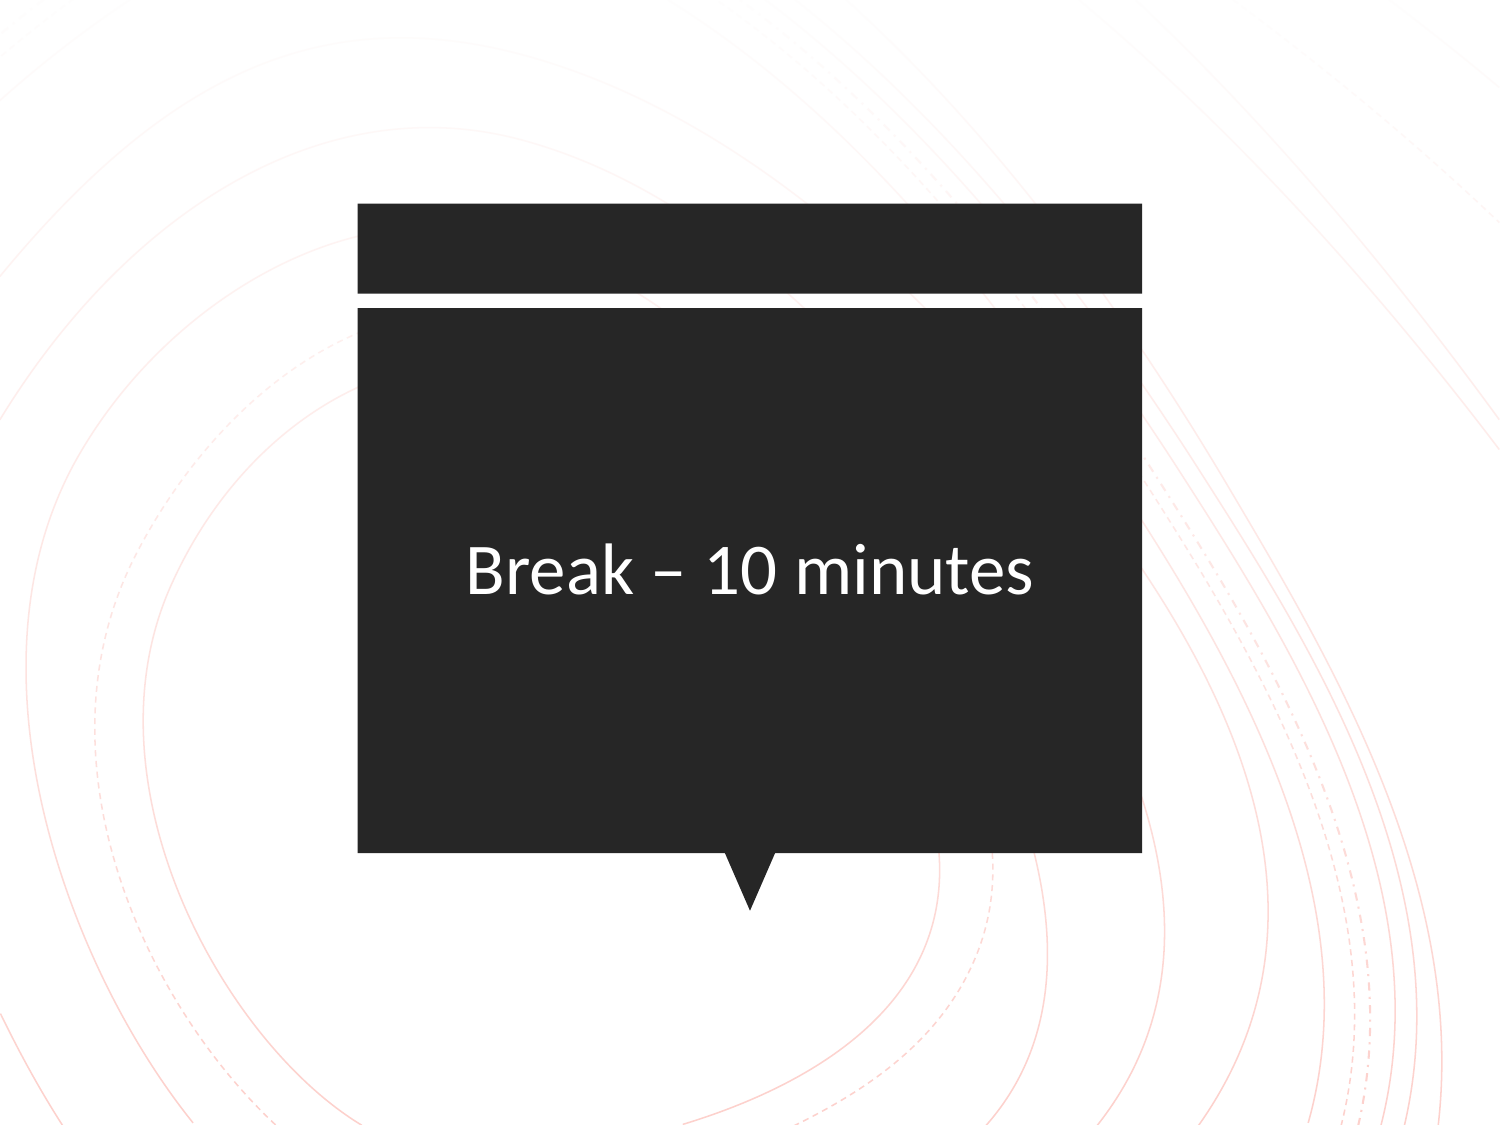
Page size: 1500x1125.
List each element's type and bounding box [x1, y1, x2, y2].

text_box [0, 0, 1500, 1125]
